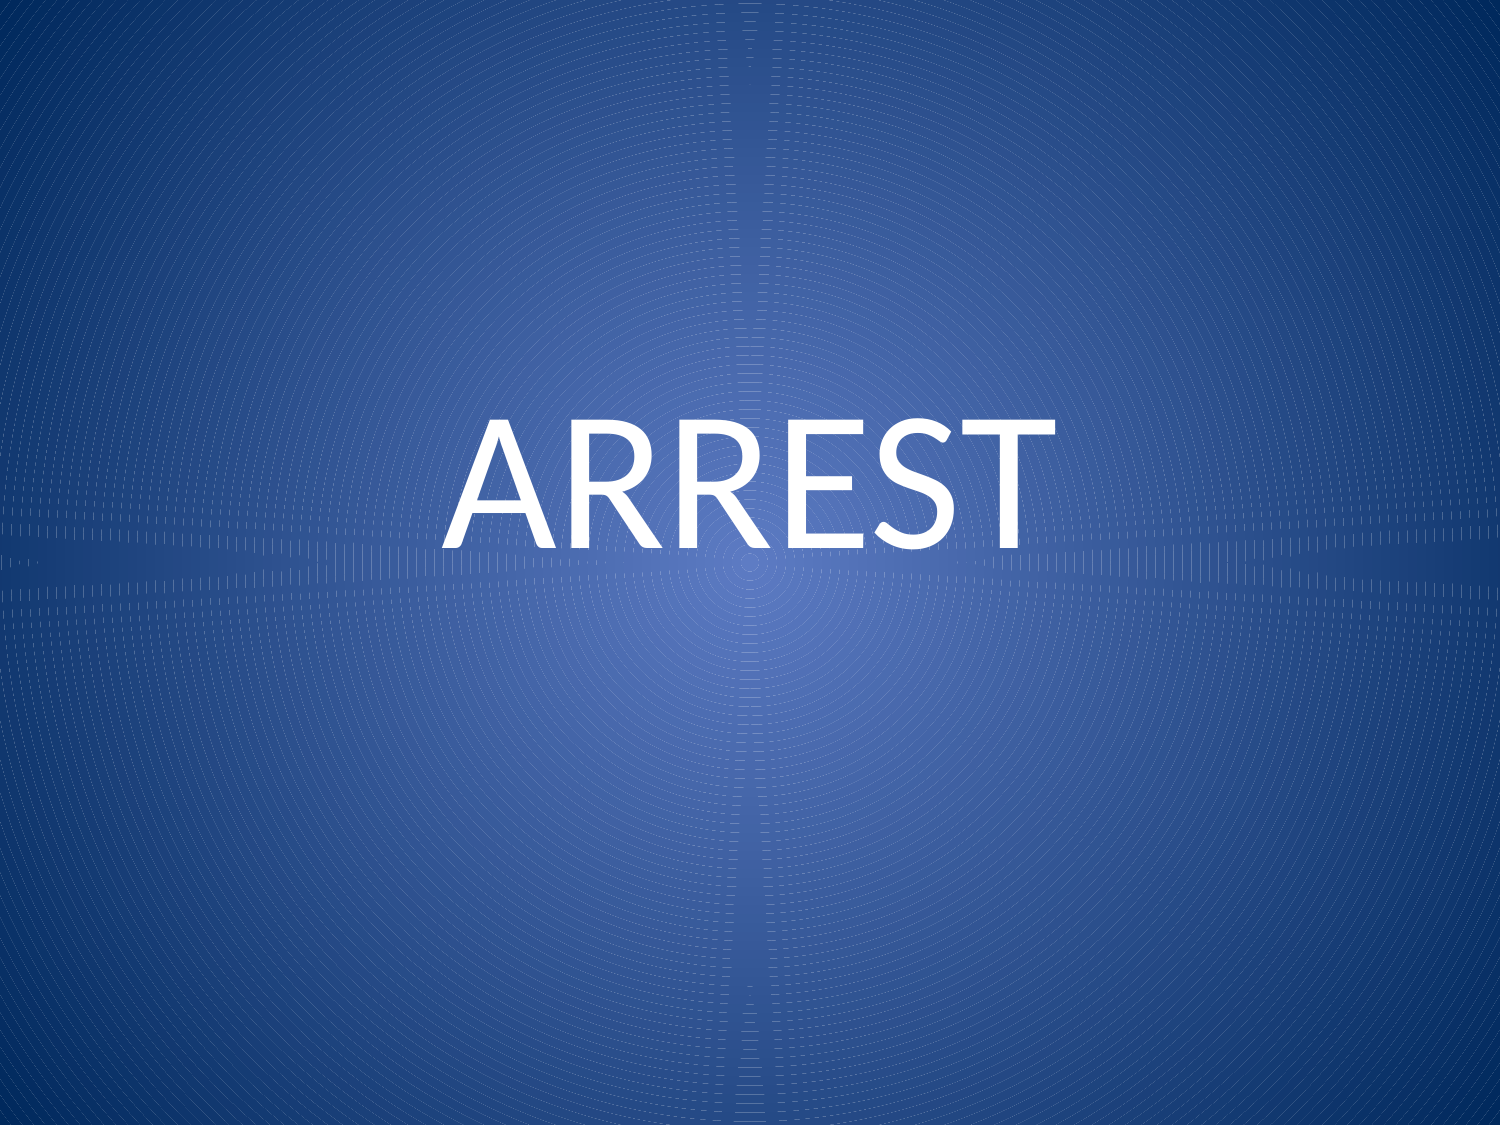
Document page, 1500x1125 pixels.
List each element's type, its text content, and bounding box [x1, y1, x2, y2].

title ARREST [75, 375, 1425, 563]
